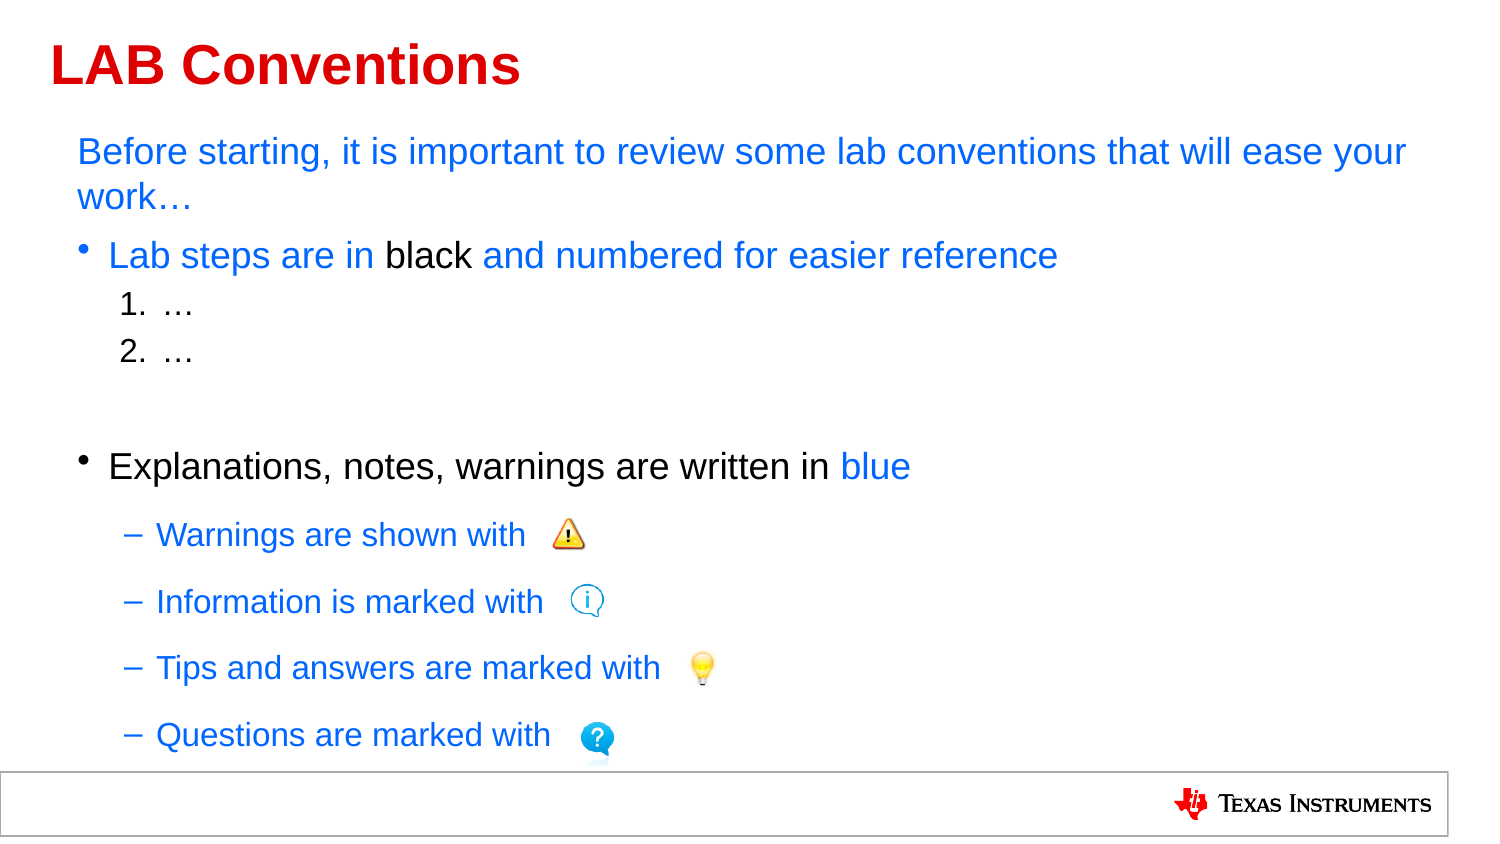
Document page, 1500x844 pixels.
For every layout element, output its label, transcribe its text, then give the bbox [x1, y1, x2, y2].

list Before starting, it is important to review some lab conventions that will ease your work… Lab steps are in black and numbered for easier reference … … Explanations, notes, warnings are written in blue Warnings are shown with Information is marked with Tips and answers are marked with Questions are marked with [64, 120, 1455, 769]
picture [550, 516, 587, 553]
picture [1174, 788, 1431, 820]
picture [573, 587, 605, 617]
picture [683, 650, 720, 686]
picture [569, 581, 605, 617]
picture [570, 717, 624, 770]
title LAB Conventions [37, 17, 1500, 119]
